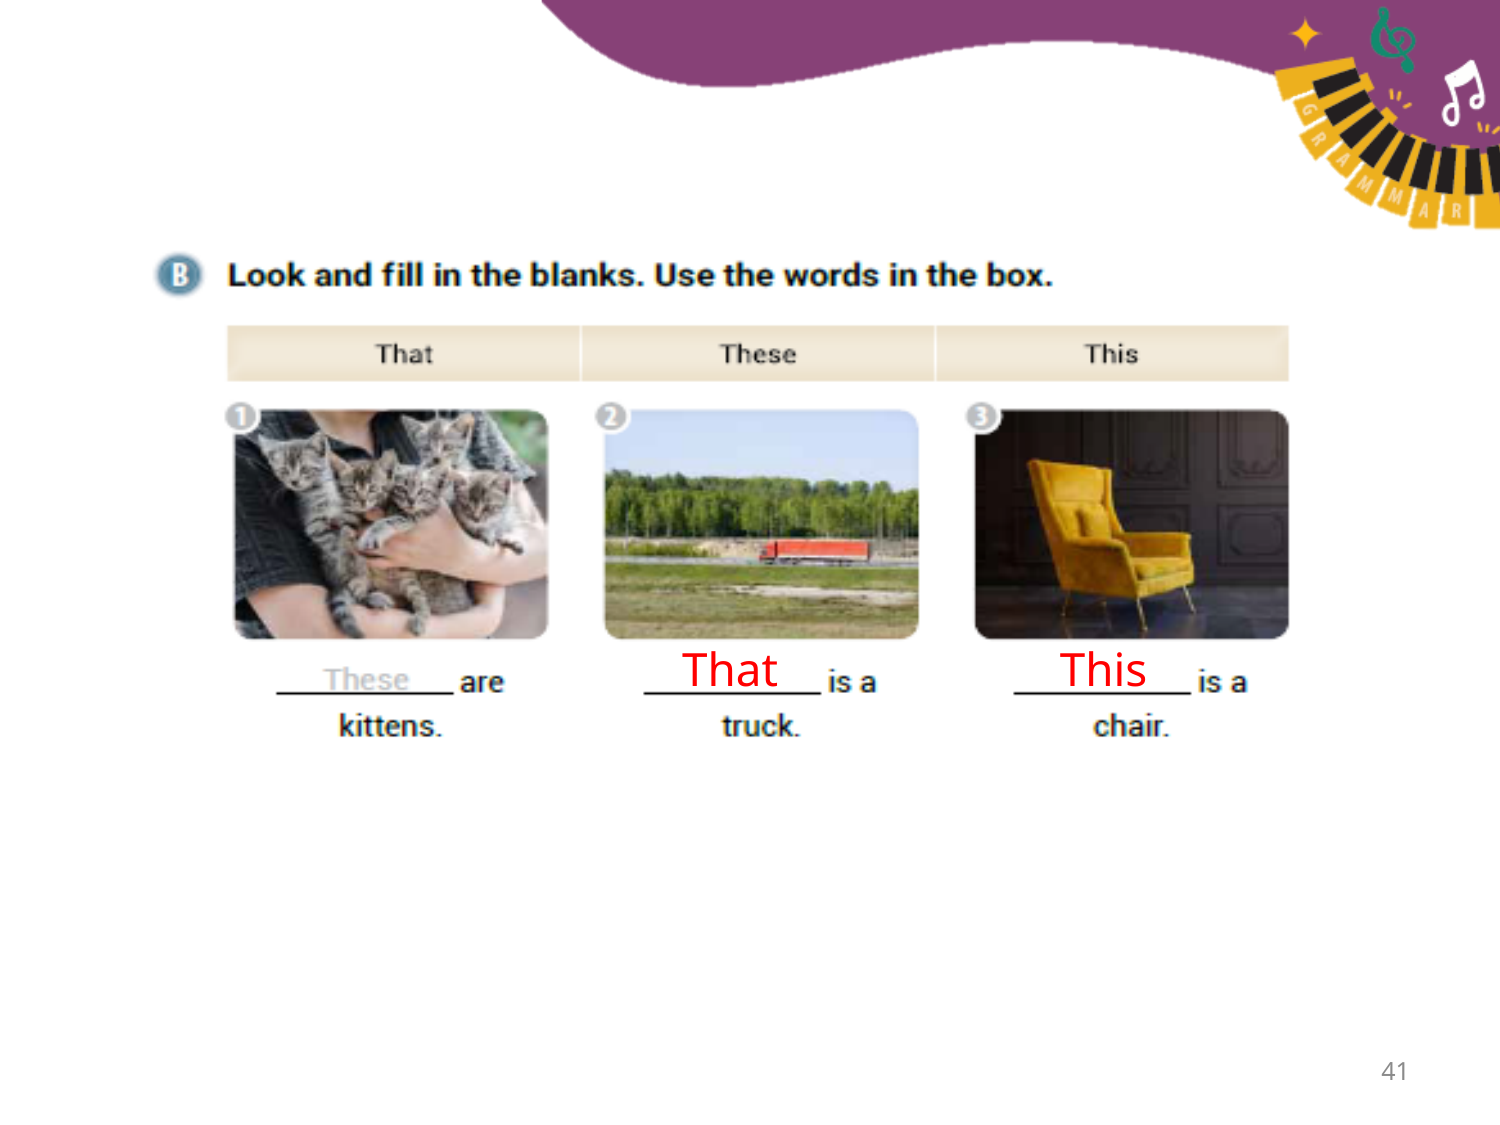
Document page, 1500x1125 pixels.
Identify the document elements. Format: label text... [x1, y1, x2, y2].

picture [123, 0, 1500, 752]
slide_number 41 [1074, 1042, 1425, 1103]
